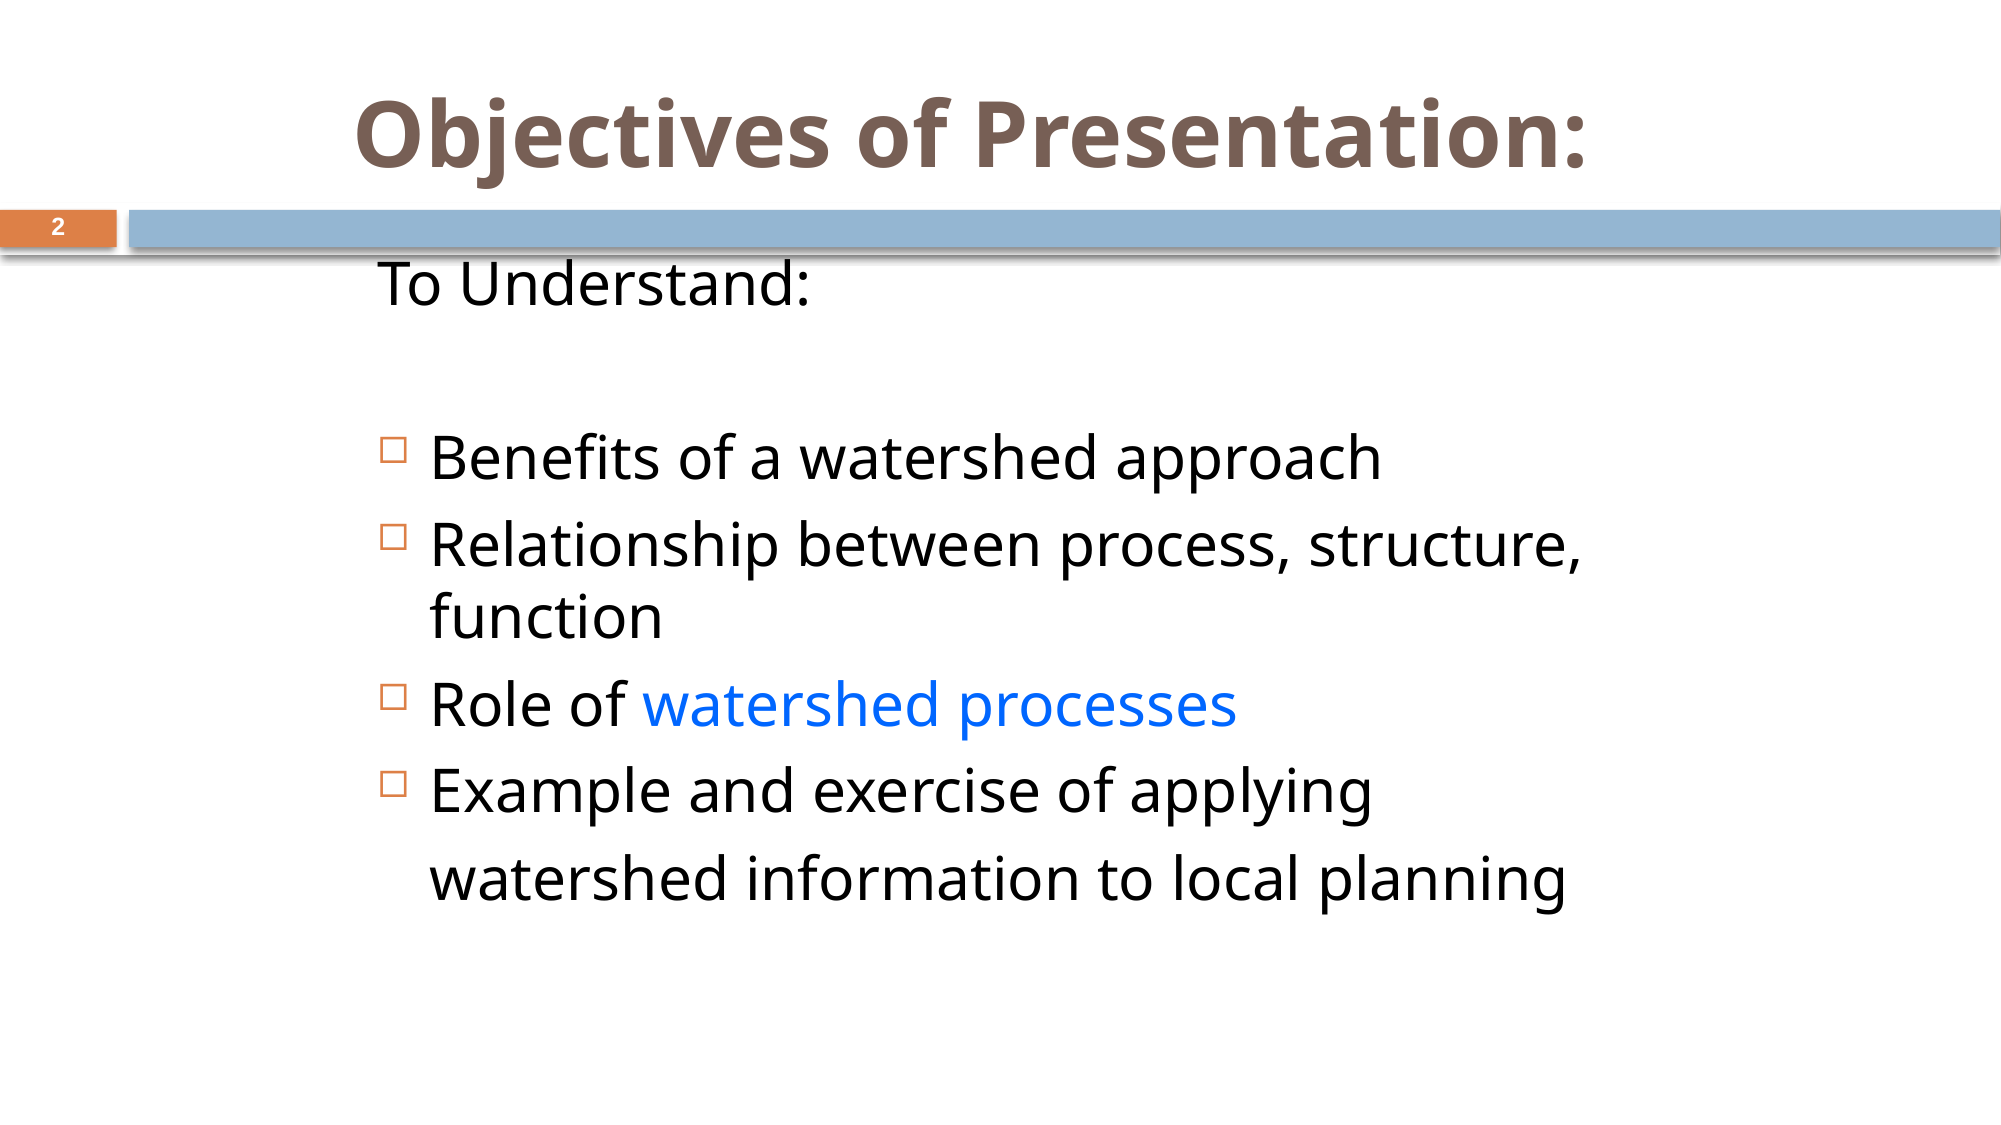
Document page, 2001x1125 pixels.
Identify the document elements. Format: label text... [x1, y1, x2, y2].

text_box To Understand: Benefits of a watershed approach Relationship between process, structure, function Role of watershed processes Example and exercise of applying watershed information to local planning [362, 237, 1688, 1063]
text_box Objectives of Presentation: [337, 37, 1688, 225]
text_box 1 [0, 208, 117, 249]
